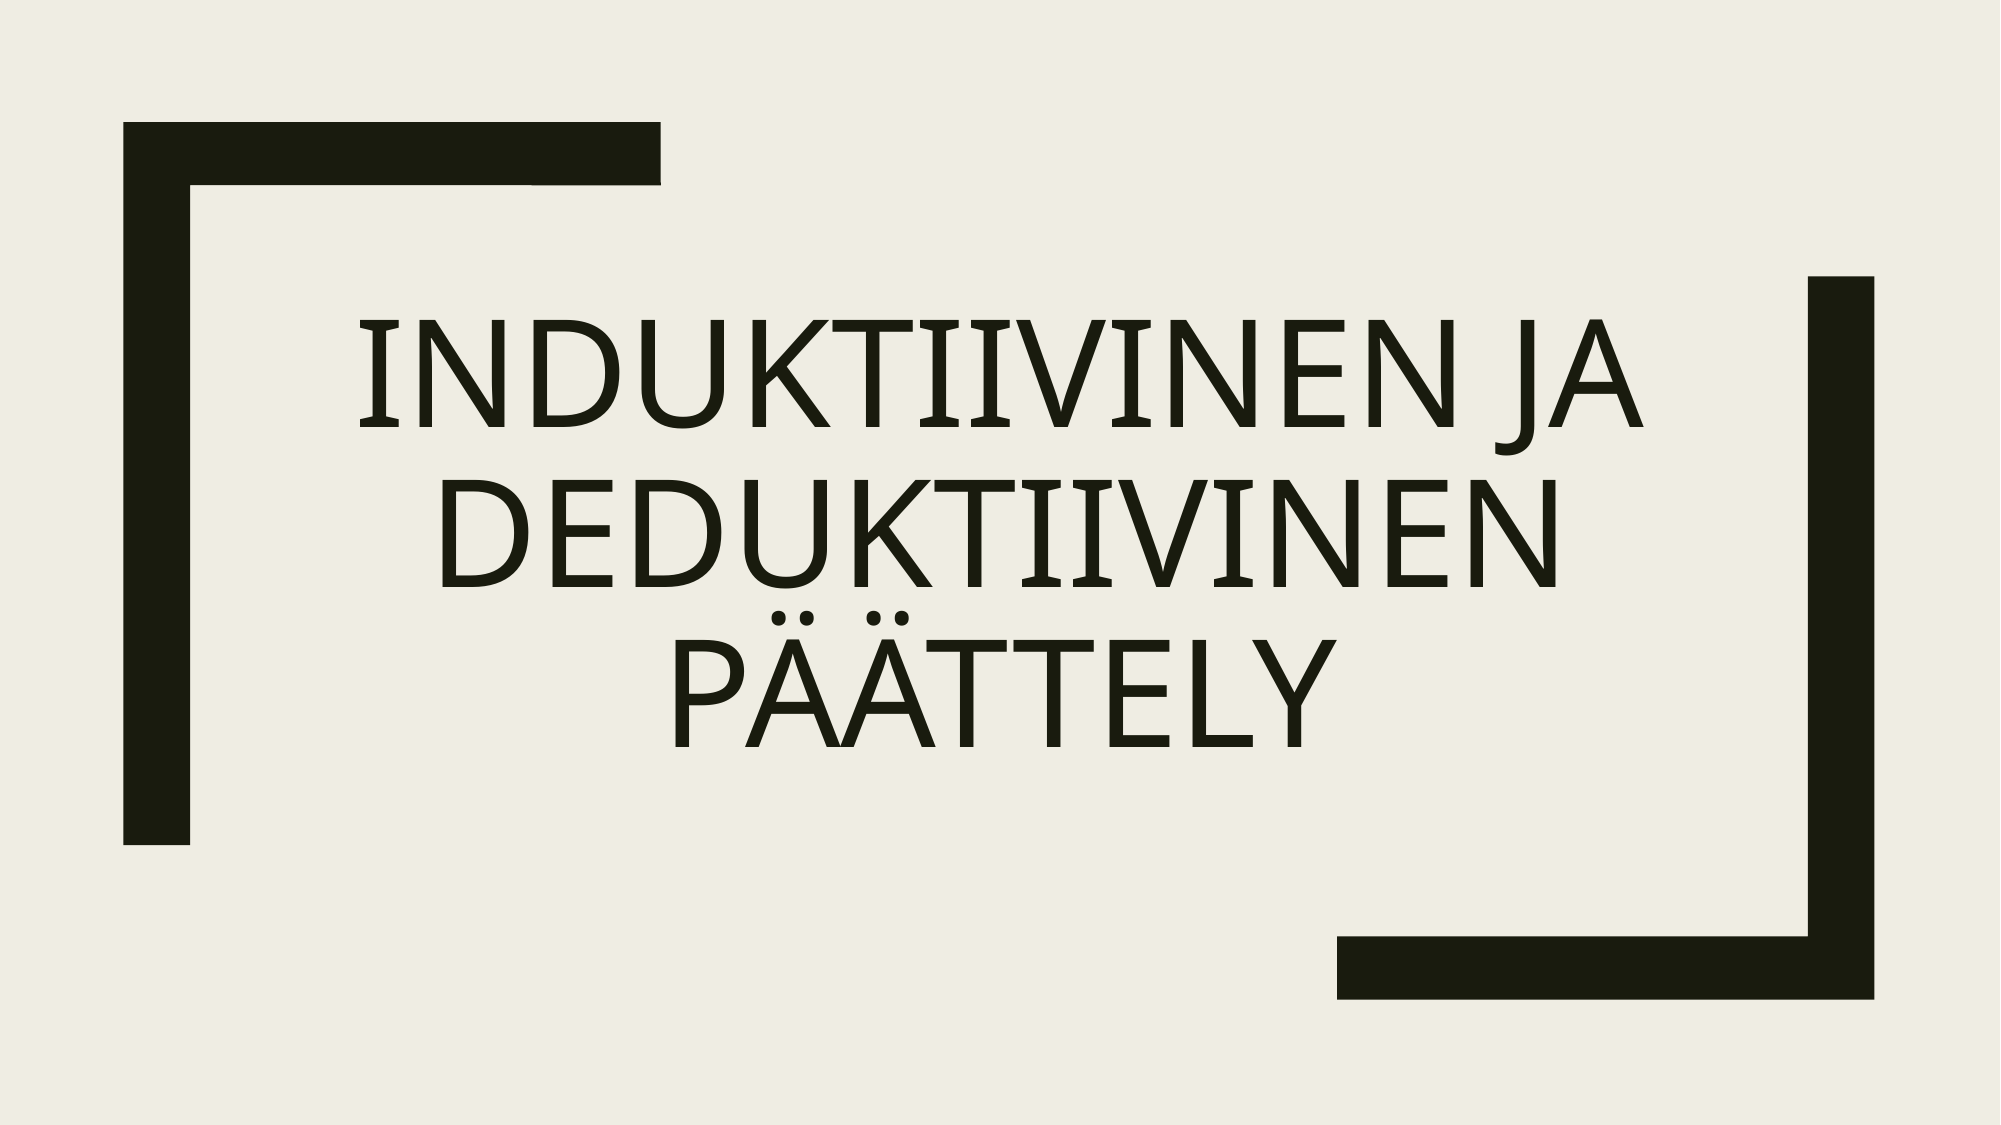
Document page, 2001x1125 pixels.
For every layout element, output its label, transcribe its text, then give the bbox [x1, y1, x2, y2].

title Induktiivinen ja deduktiivinen päättely [314, 293, 1686, 788]
